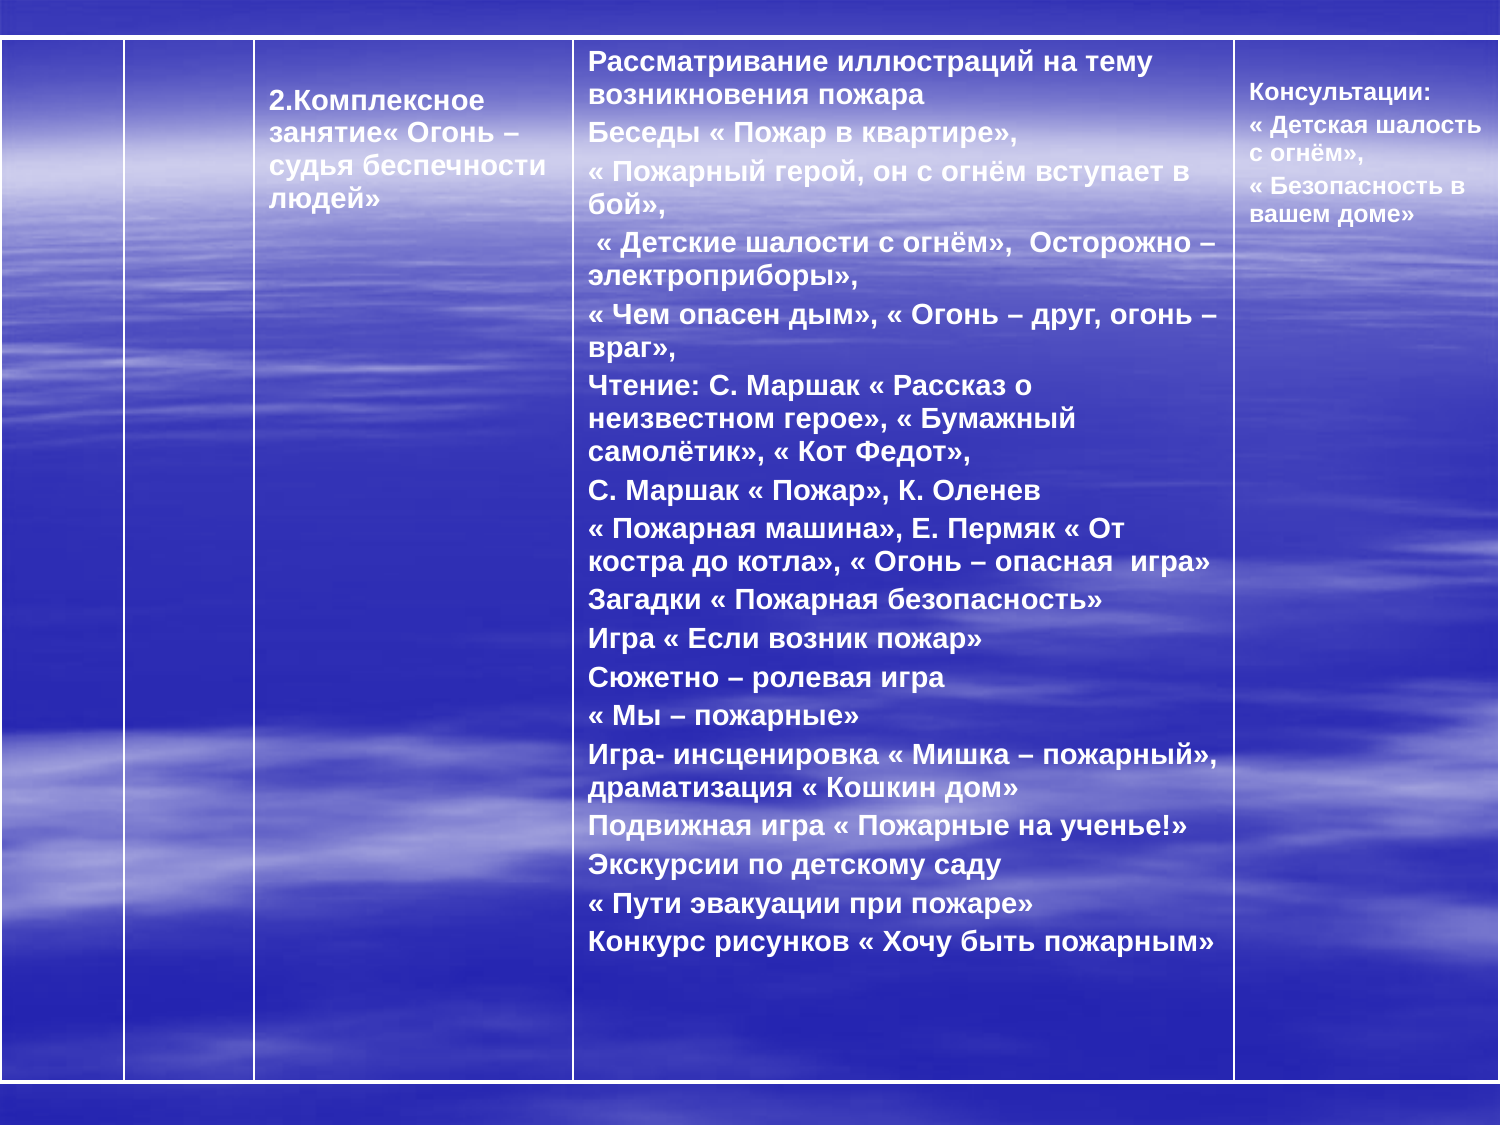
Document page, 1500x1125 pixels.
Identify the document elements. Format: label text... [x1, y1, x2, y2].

table_header 2.Комплексное занятие« Огонь – судья беспечности людей» [255, 40, 572, 1080]
table_header Консультации: « Детская шалость с огнём», « Безопасность в вашем доме» [1235, 40, 1498, 1080]
table_header [125, 40, 253, 1080]
table_header [2, 40, 123, 1080]
table_header Рассматривание иллюстраций на тему возникновения пожара Беседы « Пожар в квартире», « Пожарный герой, он с огнём вступает в бой», « Детские шалости с огнём», Осторожно – электроприборы», « Чем опасен дым», « Огонь – друг, огонь – враг», Чтение: С. Маршак « Рассказ о неизвестном герое», « Бумажный самолётик», « Кот Федот», С. Маршак « Пожар», К. Оленев « Пожарная машина», Е. Пермяк « От костра до котла», « Огонь – опасная игра» Загадки « Пожарная безопасность» Игра « Если возник пожар» Сюжетно – ролевая игра « Мы – пожарные» Игра- инсценировка « Мишка – пожарный», драматизация « Кошкин дом» Подвижная игра « Пожарные на ученье!» Экскурсии по детскому саду « Пути эвакуации при пожаре» Конкурс рисунков « Хочу быть пожарным» [574, 40, 1233, 1080]
